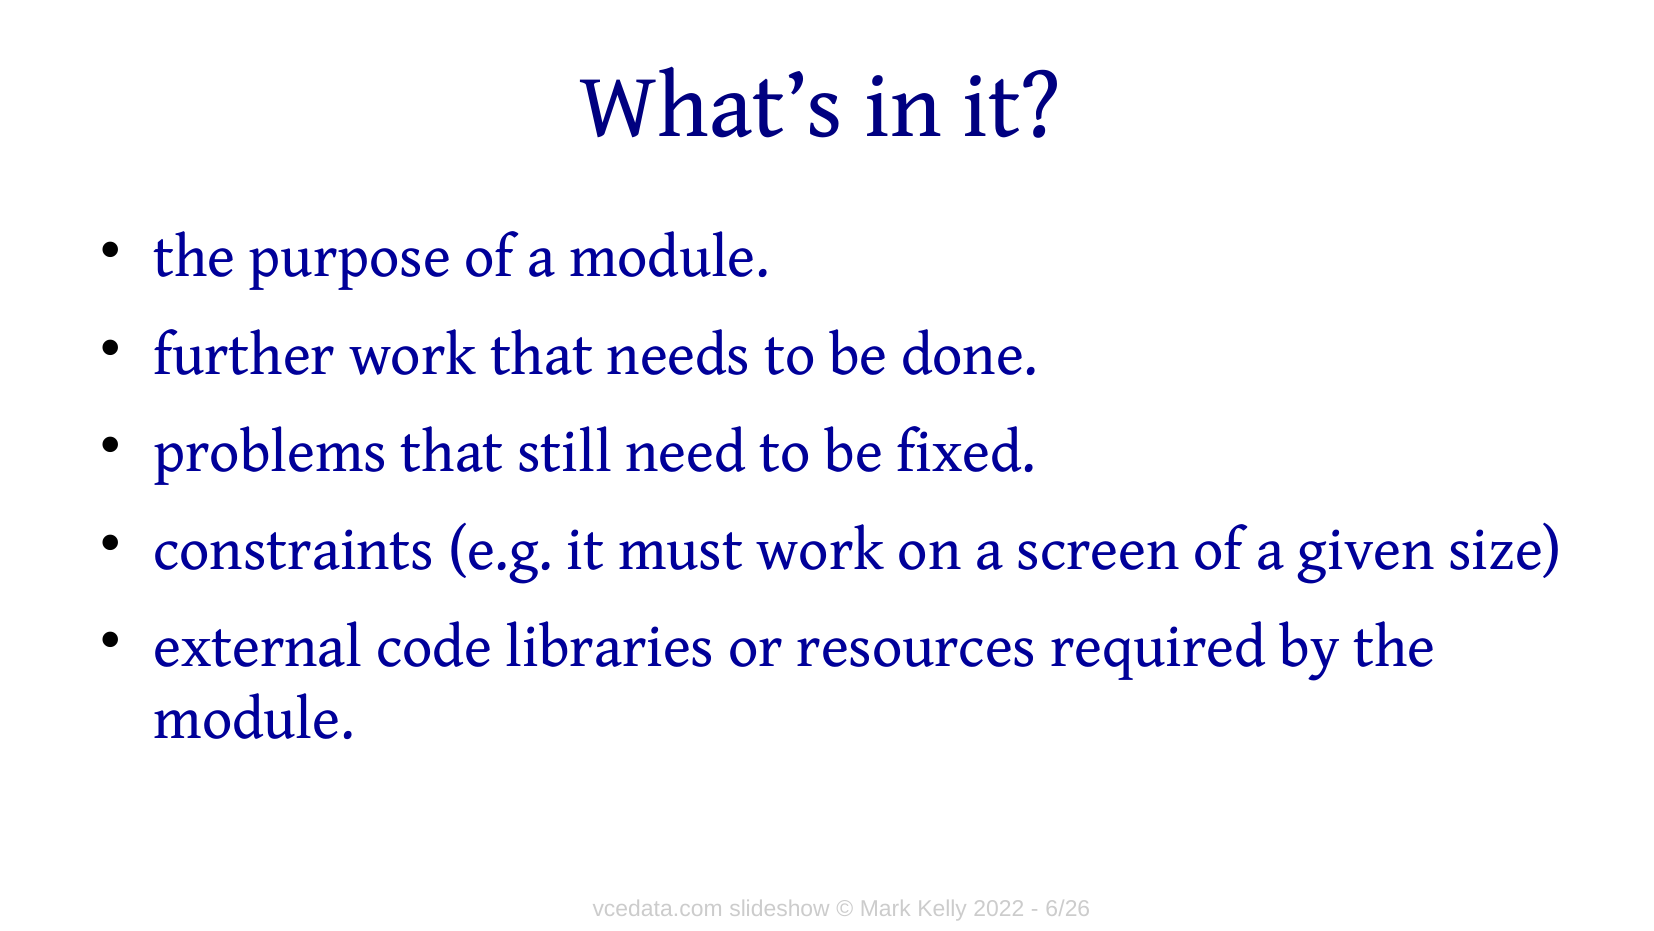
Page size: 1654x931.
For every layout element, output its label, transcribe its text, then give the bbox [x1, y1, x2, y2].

text_box vcedata.com slideshow © Mark Kelly 2022 - 6/26 [354, 885, 1329, 930]
text_box What’s in it? [76, 21, 1565, 177]
list the purpose of a module. further work that needs to be done. problems that still need to be fixed. constraints (e.g. it must work on a screen of a given size) external code libraries or resources required by the module. [82, 217, 1571, 757]
